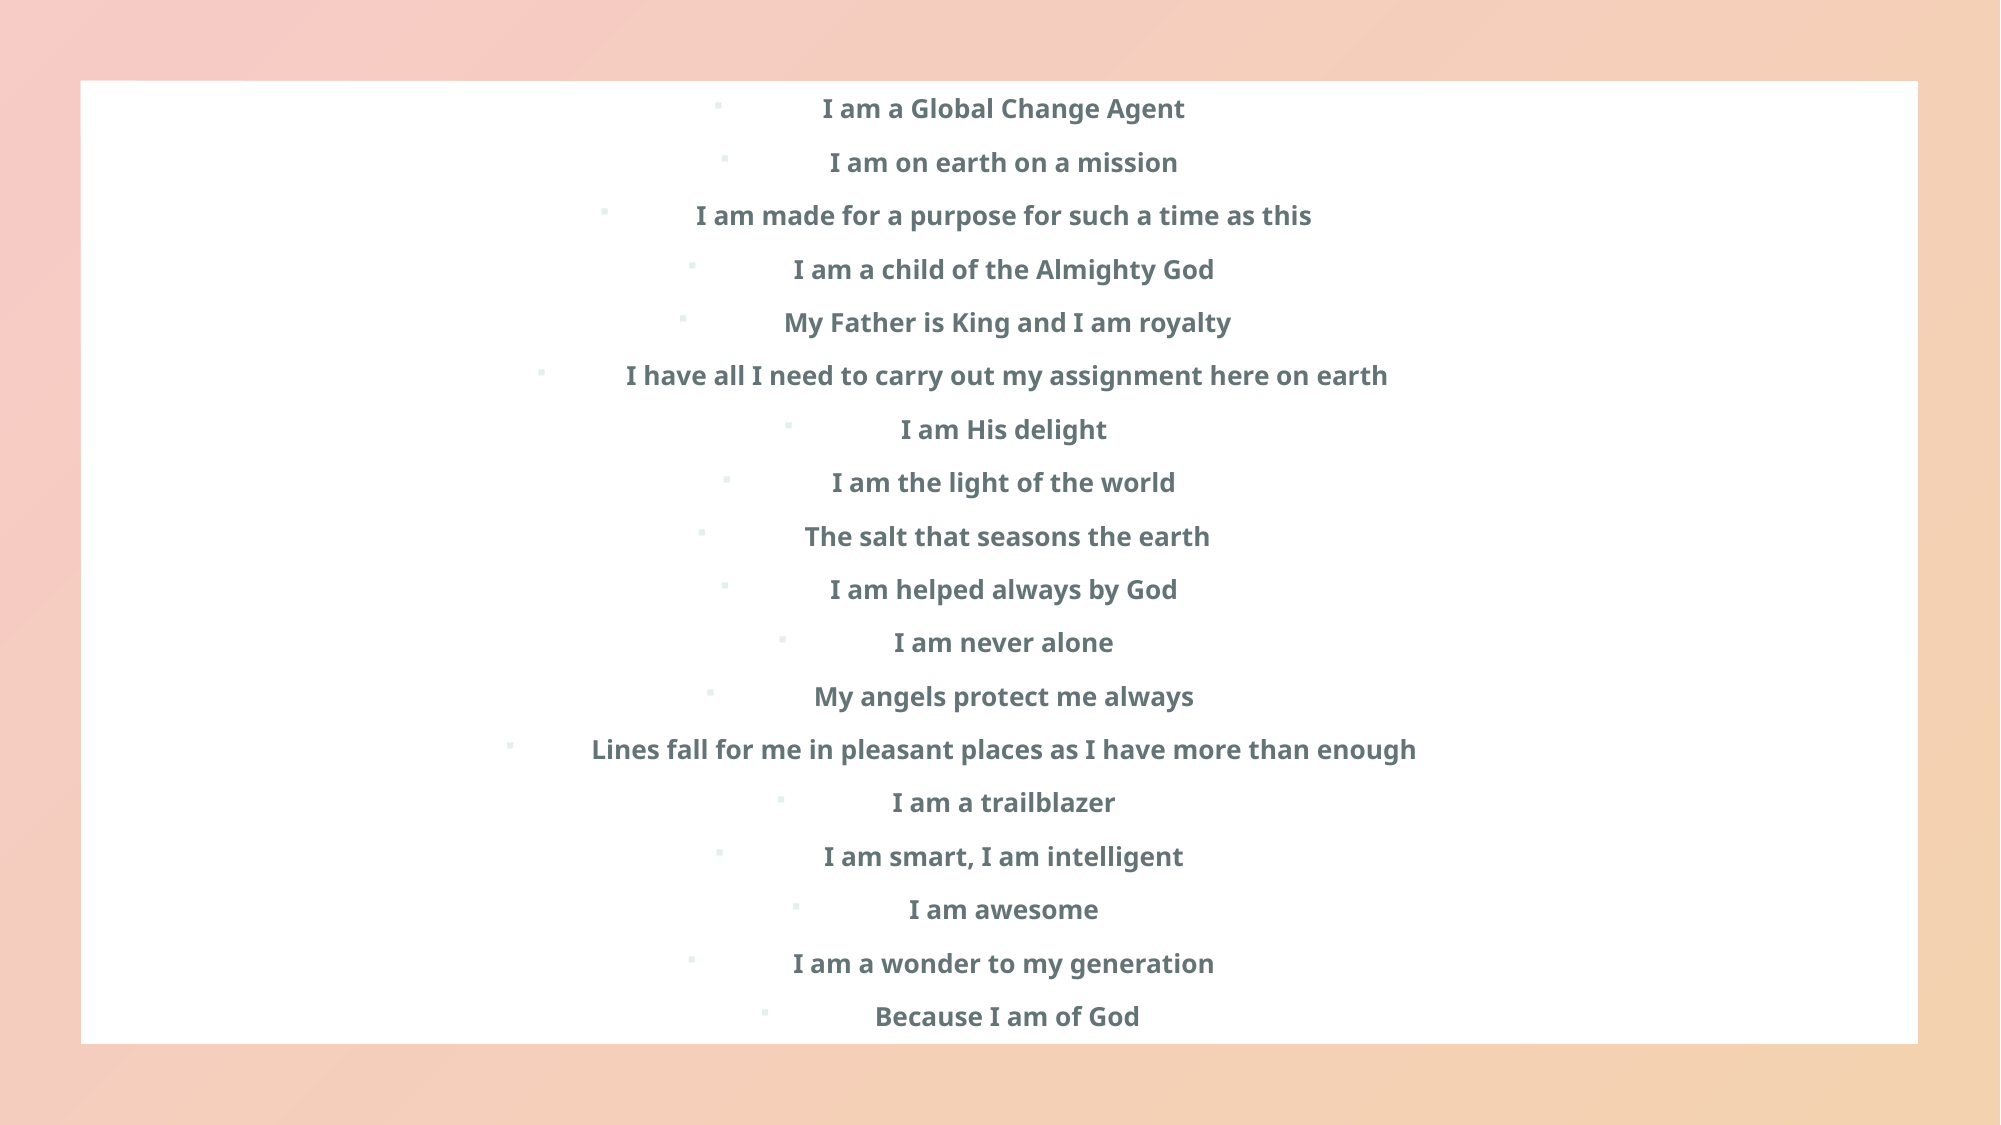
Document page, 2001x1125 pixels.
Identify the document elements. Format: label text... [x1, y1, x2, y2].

list I am a Global Change Agent I am on earth on a mission I am made for a purpose for such a time as this I am a child of the Almighty God My Father is King and I am royalty I have all I need to carry out my assignment here on earth I am His delight I am the light of the world The salt that seasons the earth I am helped always by God I am never alone My angels protect me always Lines fall for me in pleasant places as I have more than enough I am a trailblazer I am smart, I am intelligent I am awesome I am a wonder to my generation Because I am of God [79, 82, 1863, 1043]
